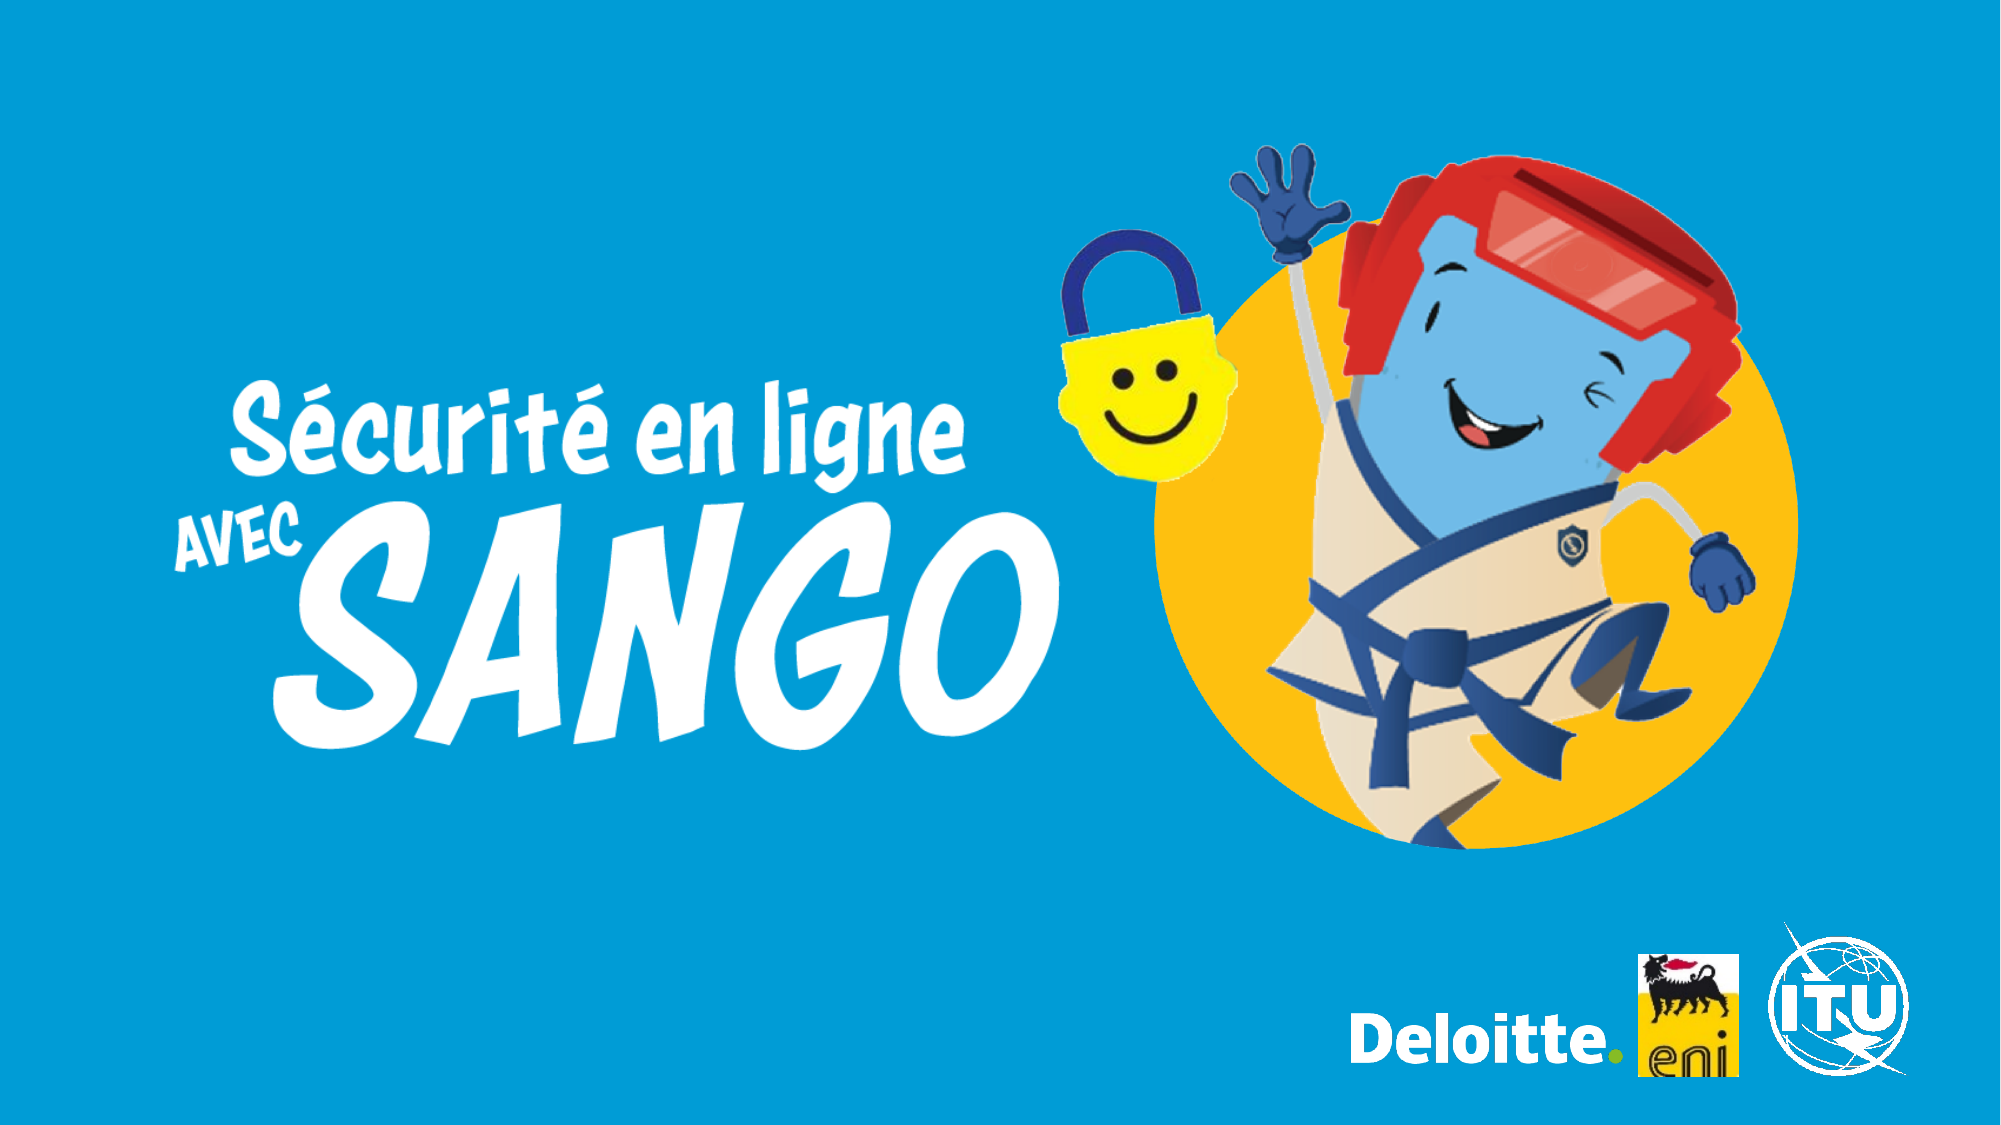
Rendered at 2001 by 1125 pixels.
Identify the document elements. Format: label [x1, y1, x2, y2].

picture [735, 502, 890, 750]
picture [574, 503, 743, 744]
picture [1397, 1026, 1431, 1063]
picture [790, 414, 806, 474]
picture [1061, 230, 1201, 336]
picture [1059, 144, 1798, 849]
picture [1436, 1014, 1448, 1062]
picture [1639, 955, 1738, 1076]
picture [201, 505, 269, 566]
picture [1495, 1014, 1507, 1021]
picture [231, 381, 286, 476]
picture [394, 404, 441, 474]
picture [274, 502, 429, 749]
picture [1609, 1050, 1622, 1063]
picture [448, 404, 484, 474]
picture [1541, 1015, 1567, 1063]
picture [491, 414, 507, 474]
picture [868, 402, 913, 475]
picture [1495, 1026, 1507, 1062]
picture [175, 516, 208, 572]
picture [269, 502, 302, 556]
picture [1453, 1026, 1489, 1063]
picture [1571, 1026, 1605, 1063]
picture [415, 504, 561, 745]
picture [636, 404, 683, 474]
picture [764, 381, 779, 474]
picture [1512, 1015, 1537, 1063]
picture [562, 404, 609, 474]
picture [342, 403, 389, 474]
picture [289, 404, 336, 474]
picture [814, 404, 862, 493]
picture [577, 384, 603, 402]
picture [304, 384, 330, 402]
picture [1352, 1014, 1392, 1062]
picture [1769, 937, 1908, 1075]
picture [515, 394, 558, 473]
picture [689, 402, 735, 475]
picture [919, 404, 965, 474]
picture [489, 389, 509, 407]
picture [900, 513, 1059, 736]
picture [788, 389, 808, 407]
